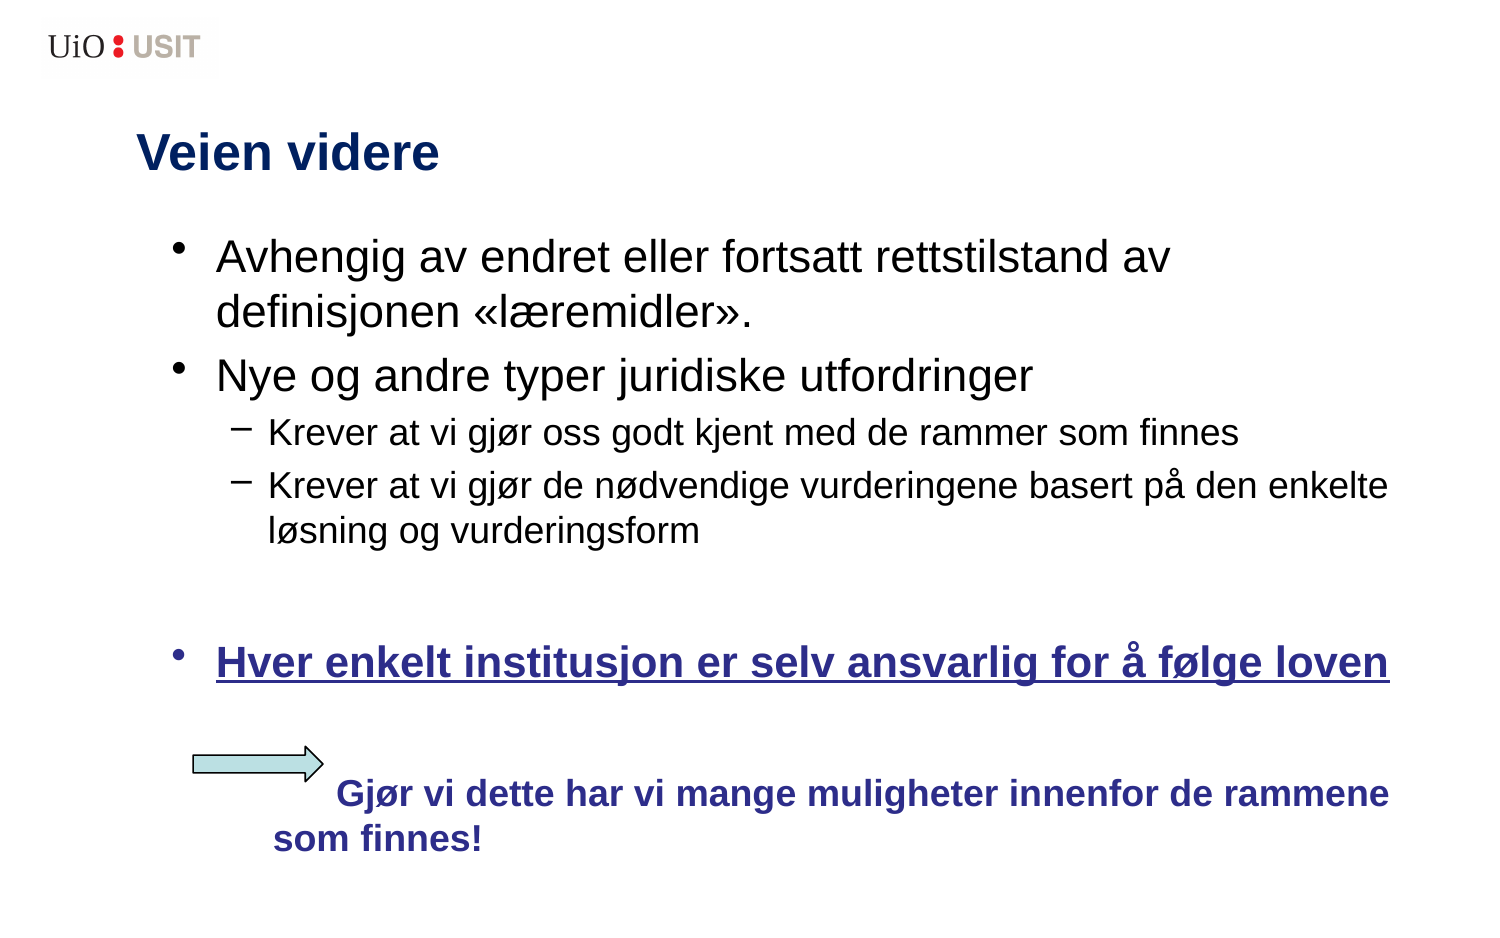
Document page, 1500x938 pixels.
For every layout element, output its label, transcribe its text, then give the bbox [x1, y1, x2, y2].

title Veien videre [125, 78, 1425, 221]
text_box [193, 746, 323, 782]
picture [41, 17, 219, 79]
list Avhengig av endret eller fortsatt rettstilstand av definisjonen «læremidler». Nye og andre typer juridiske utfordringer Krever at vi gjør oss godt kjent med de rammer som finnes Krever at vi gjør de nødvendige vurderingene basert på den enkelte løsning og vurderingsform Hver enkelt institusjon er selv ansvarlig for å følge loven Gjør vi dette har vi mange muligheter innenfor de rammene som finnes! [159, 220, 1422, 835]
